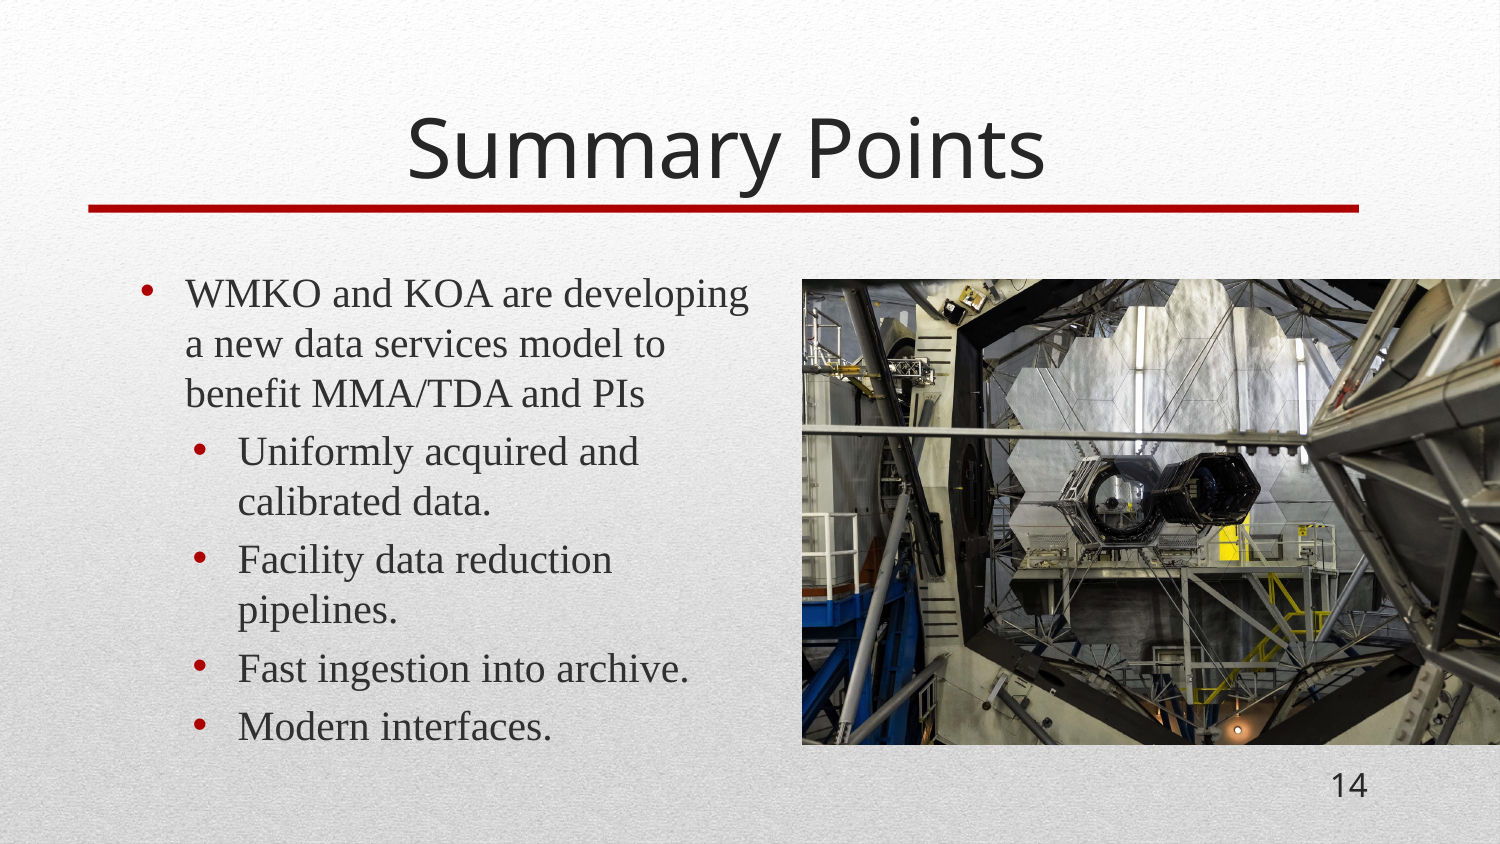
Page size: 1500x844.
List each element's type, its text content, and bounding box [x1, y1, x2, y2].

title Summary Points [0, 0, 1500, 203]
list WMKO and KOA are developing a new data services model to benefit MMA/TDA and PIs Uniformly acquired and calibrated data. Facility data reduction pipelines. Fast ingestion into archive. Modern interfaces. [125, 257, 771, 827]
slide_number 14 [1257, 763, 1383, 809]
picture [802, 278, 1500, 746]
